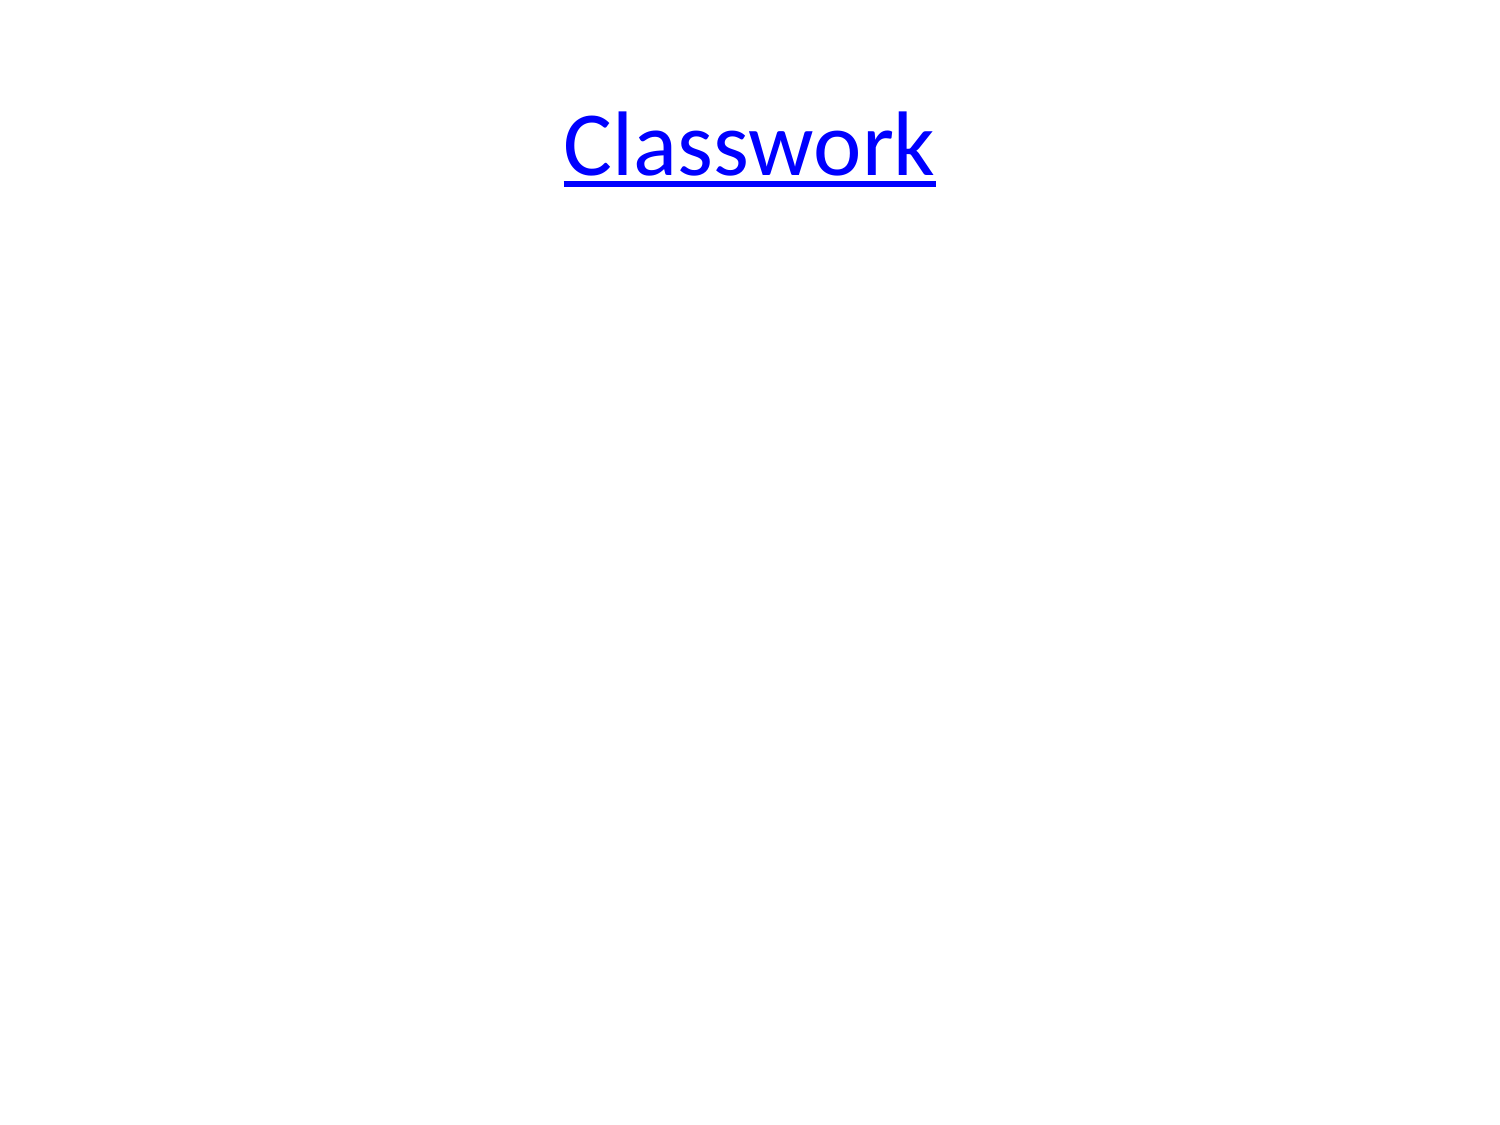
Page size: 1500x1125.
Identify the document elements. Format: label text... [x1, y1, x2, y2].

title Classwork [75, 45, 1425, 233]
